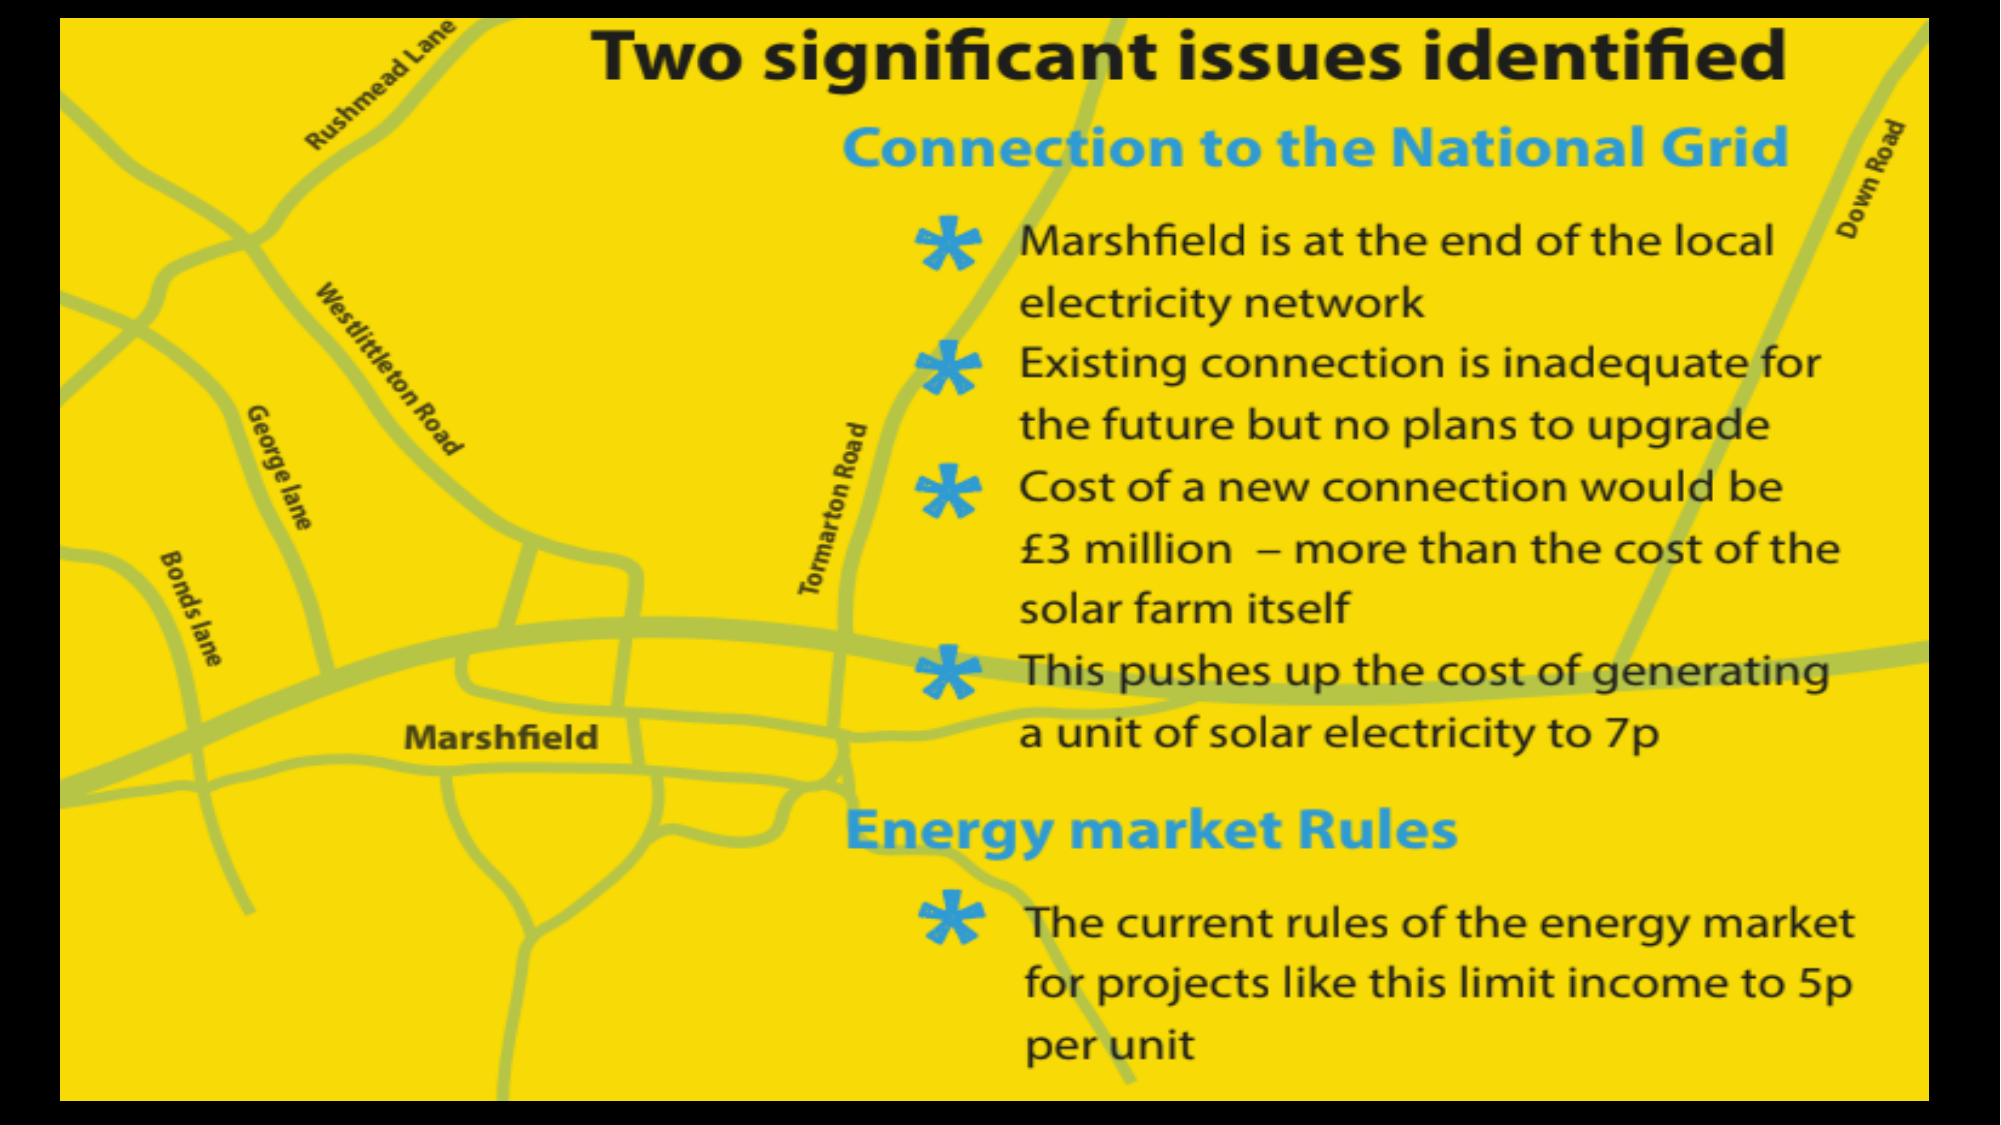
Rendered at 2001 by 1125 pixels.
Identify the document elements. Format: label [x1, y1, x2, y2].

picture [60, 18, 1929, 1101]
